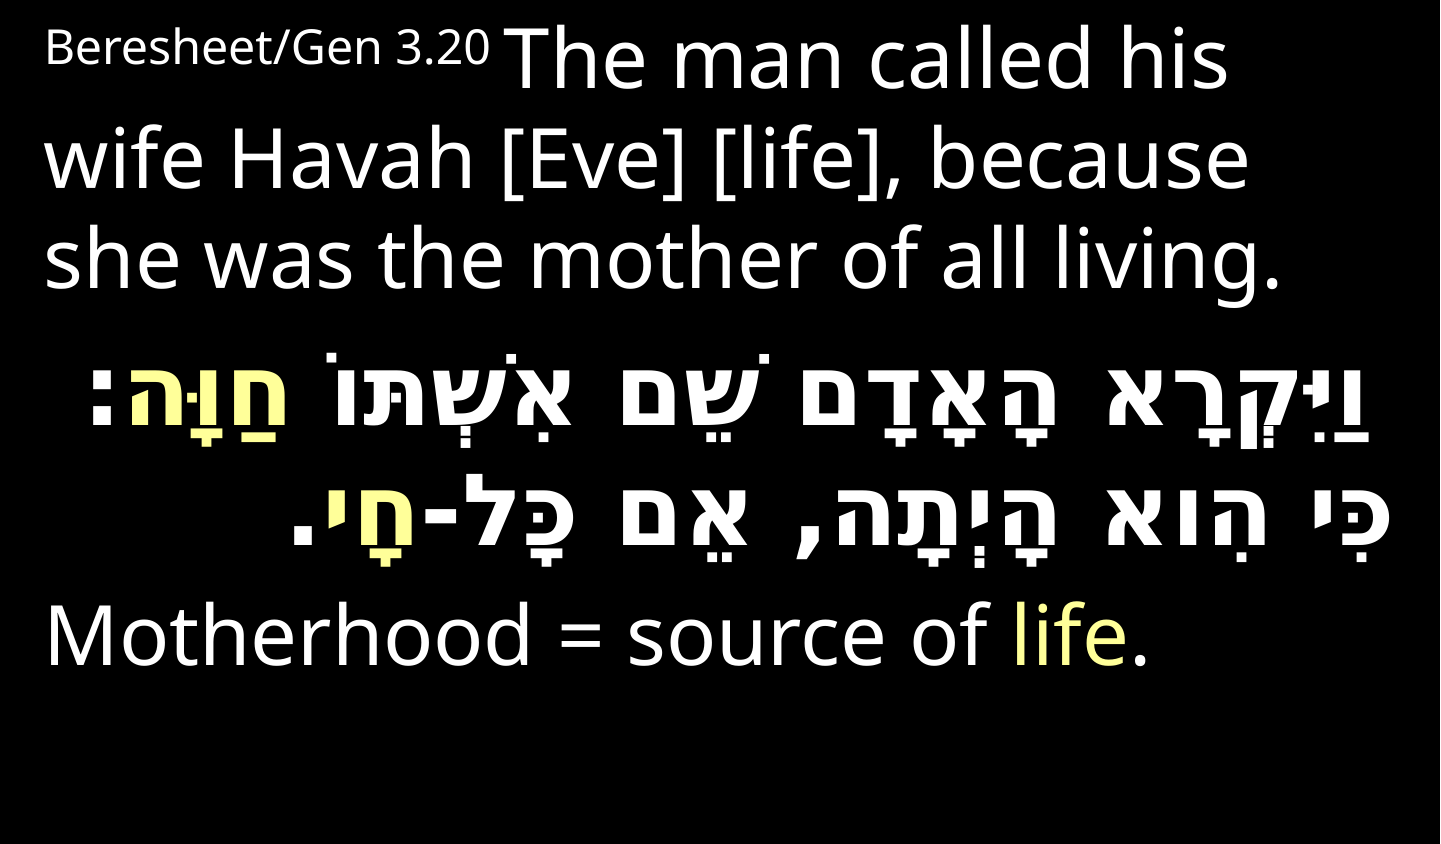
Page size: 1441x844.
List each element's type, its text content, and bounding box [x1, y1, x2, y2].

subtitle Beresheet/Gen 3.20 The man called his wife Havah [Eve] [life], because she was the mother of all living. וַיִּקְרָא הָאָדָם שֵׁם אִשְׁתּוֹ חַוָּה: כִּי הִוא הָיְתָה, אֵם כָּל-חָי. Motherhood = source of life. [32, 0, 1408, 844]
